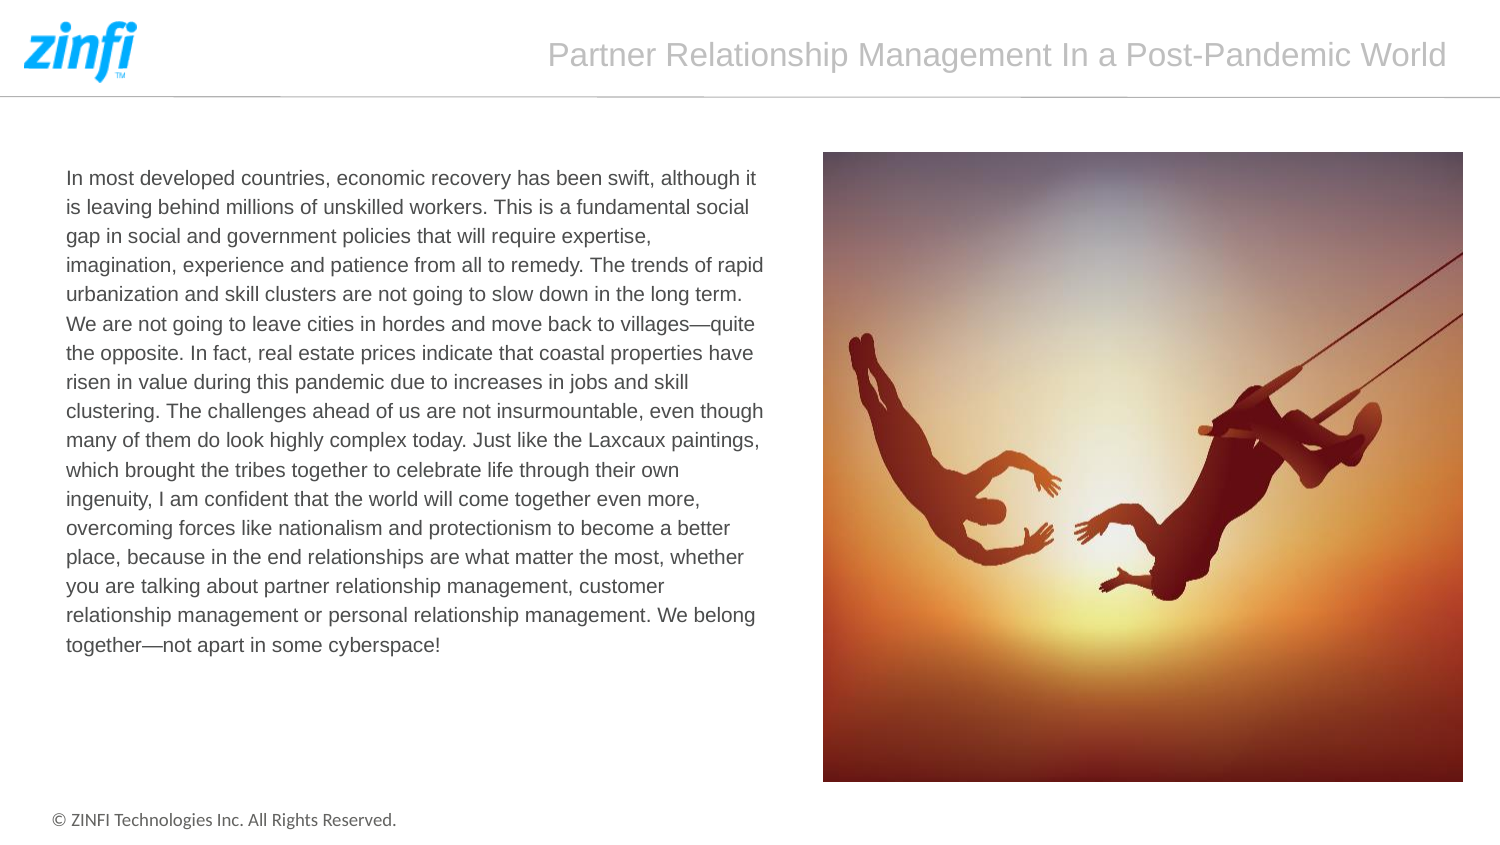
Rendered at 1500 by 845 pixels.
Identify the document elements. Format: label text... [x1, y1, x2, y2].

picture [24, 21, 137, 83]
picture [122, 21, 137, 25]
list Partner Relationship Management In a Post-Pandemic World [189, 6, 1463, 78]
list In most developed countries, economic recovery has been swift, although it is leaving behind millions of unskilled workers. This is a fundamental social gap in social and government policies that will require expertise, imagination, experience and patience from all to remedy. The trends of rapid urbanization and skill clusters are not going to slow down in the long term. We are not going to leave cities in hordes and move back to villages—quite the opposite. In fact, real estate prices indicate that coastal properties have risen in value during this pandemic due to increases in jobs and skill clustering. The challenges ahead of us are not insurmountable, even though many of them do look highly complex today. Just like the Laxcaux paintings, which brought the tribes together to celebrate life through their own ingenuity, I am confident that the world will come together even more, overcoming forces like nationalism and protectionism to become a better place, because in the end relationships are what matter the most, whether you are talking about partner relationship management, customer relationship management or personal relationship management. We belong together—not apart in some cyberspace! [51, 152, 781, 785]
picture [823, 152, 1463, 782]
